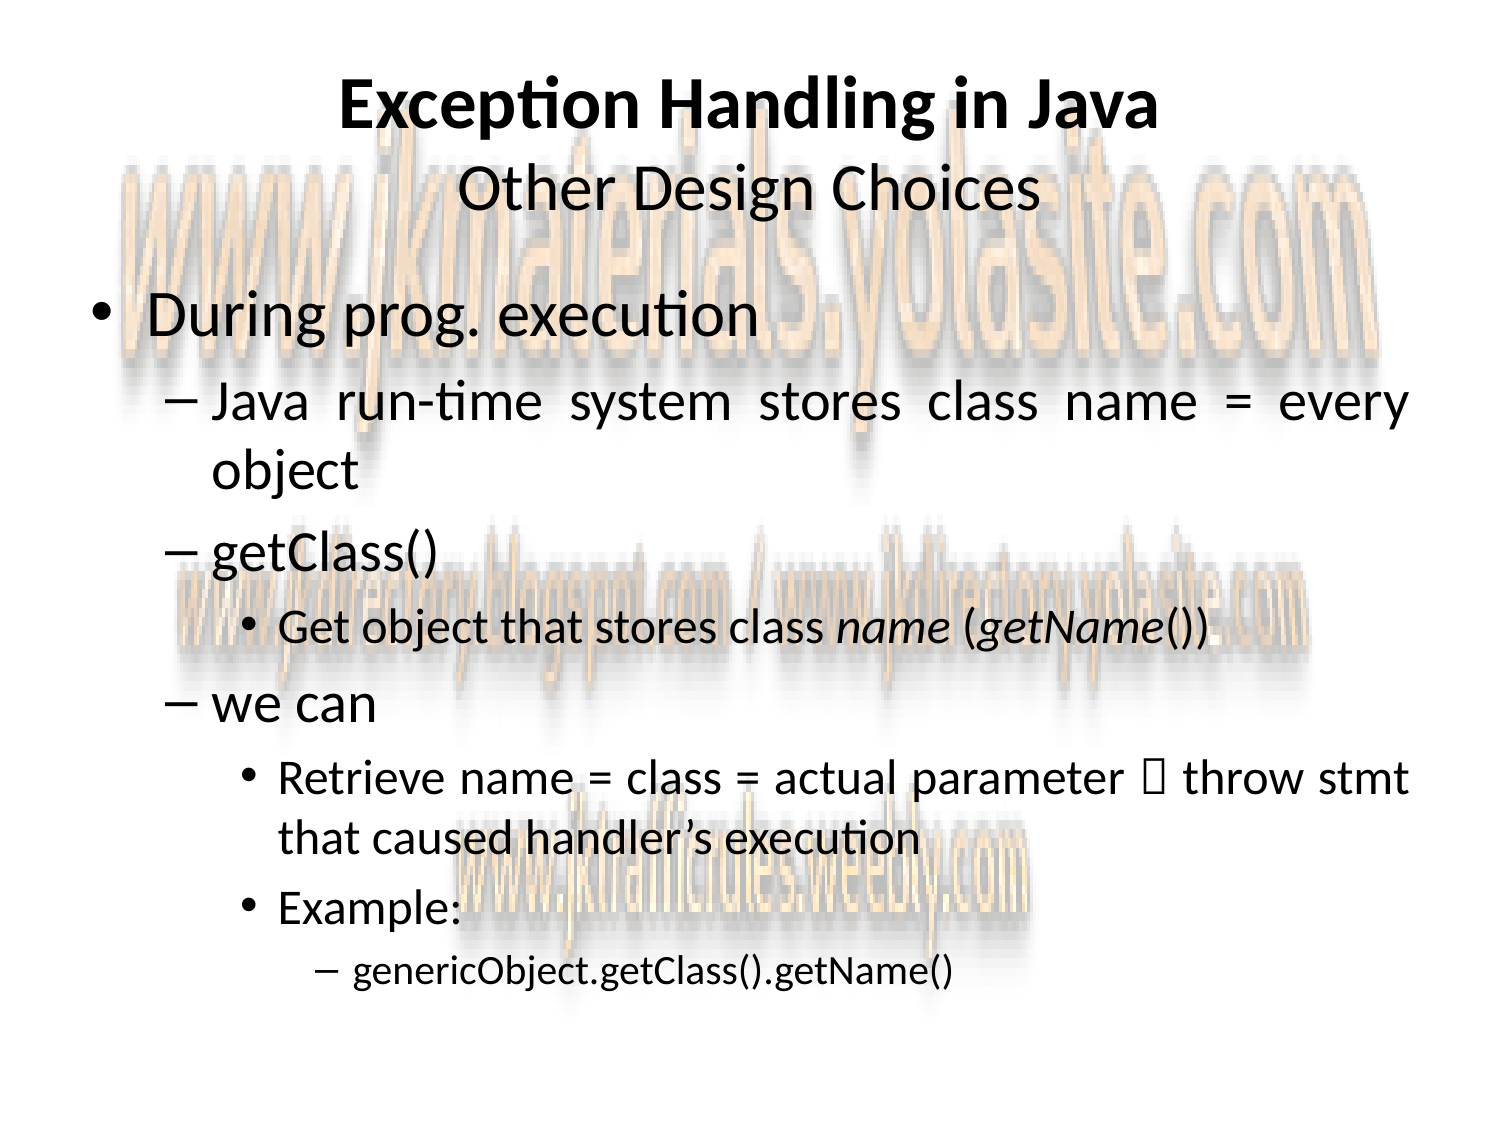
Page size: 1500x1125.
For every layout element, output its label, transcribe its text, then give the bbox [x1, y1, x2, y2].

list During prog. execution Java run-time system stores class name = every object getClass() Get object that stores class name (getName()) we can Retrieve name = class = actual parameter  throw stmt that caused handler’s execution Example: genericObject.getClass().getName() [75, 262, 1425, 1005]
title Exception Handling in Java Other Design Choices [75, 45, 1425, 233]
